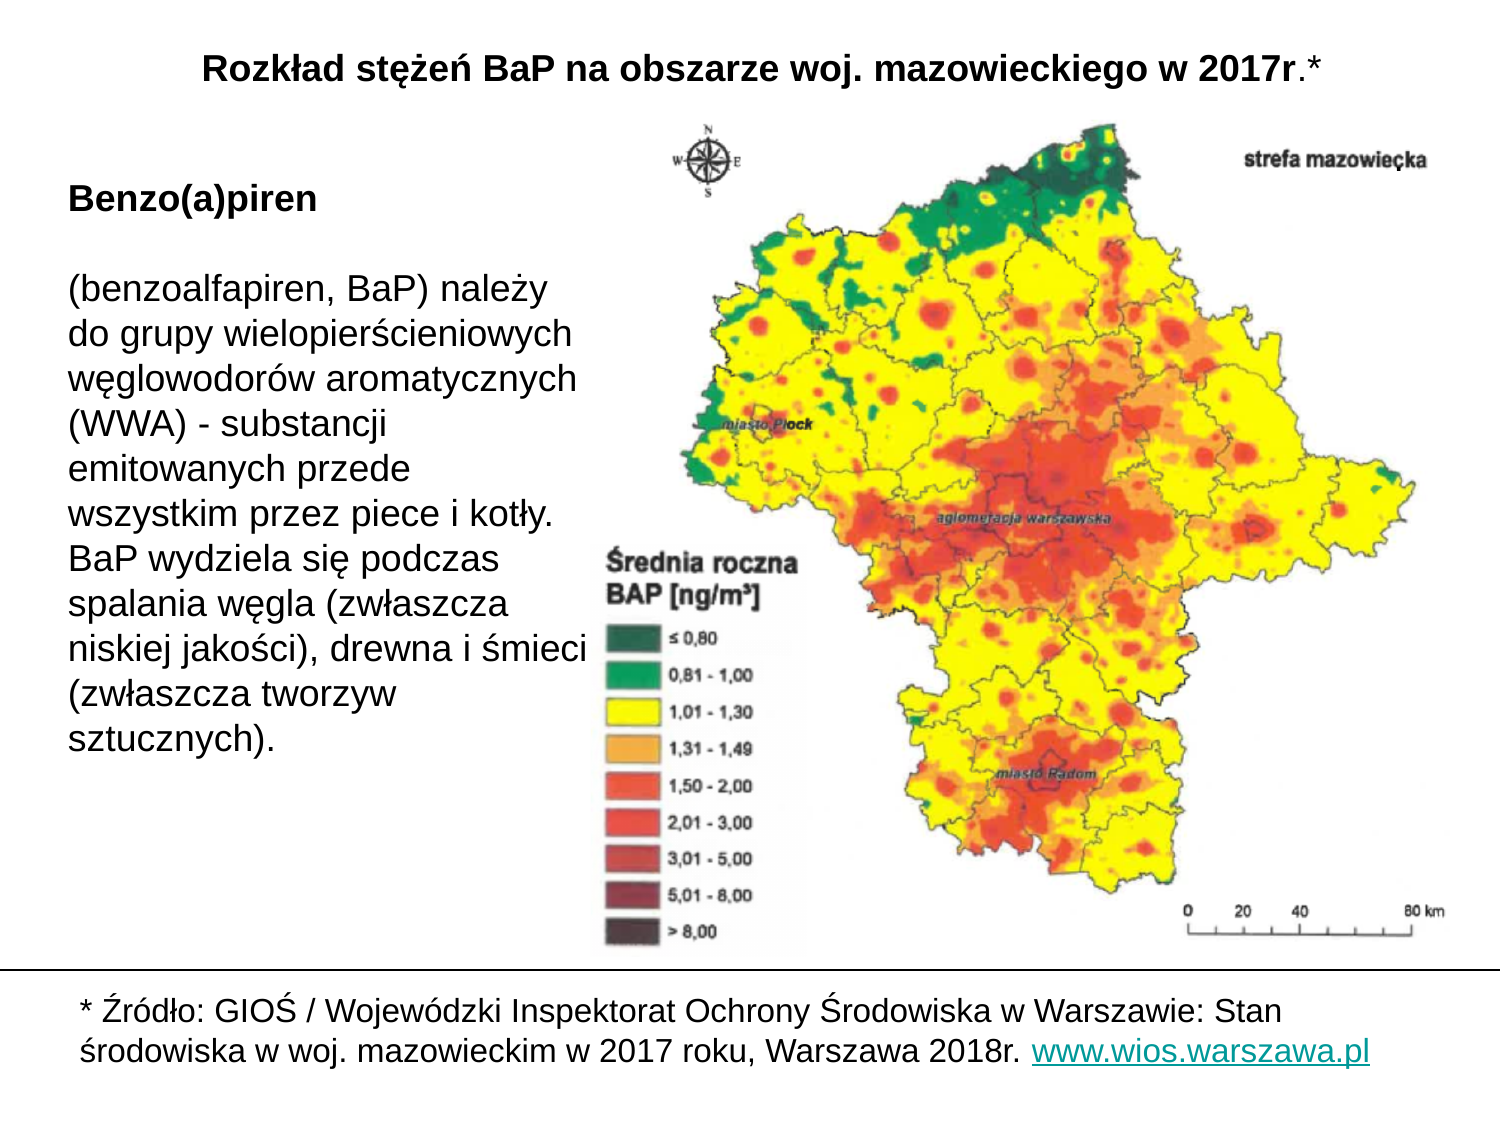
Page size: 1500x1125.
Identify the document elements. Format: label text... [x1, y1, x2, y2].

text_box Rozkład stężeń BaP na obszarze woj. mazowieckiego w 2017r.* . [94, 36, 1430, 187]
text_box * Źródło: GIOŚ / Wojewódzki Inspektorat Ochrony Środowiska w Warszawie: Stan środowiska w woj. mazowieckim w 2017 roku, Warszawa 2018r. www.wios.warszawa.pl [64, 981, 1418, 1077]
picture [492, 120, 1456, 956]
text_box Benzo(a)piren (benzoalfapiren, BaP) należy do grupy wielopierścieniowych węglowodorów aromatycznych (WWA) - substancji emitowanych przede wszystkim przez piece i kotły. BaP wydziela się podczas spalania węgla (zwłaszcza niskiej jakości), drewna i śmieci (zwłaszcza tworzyw sztucznych). [53, 166, 603, 767]
